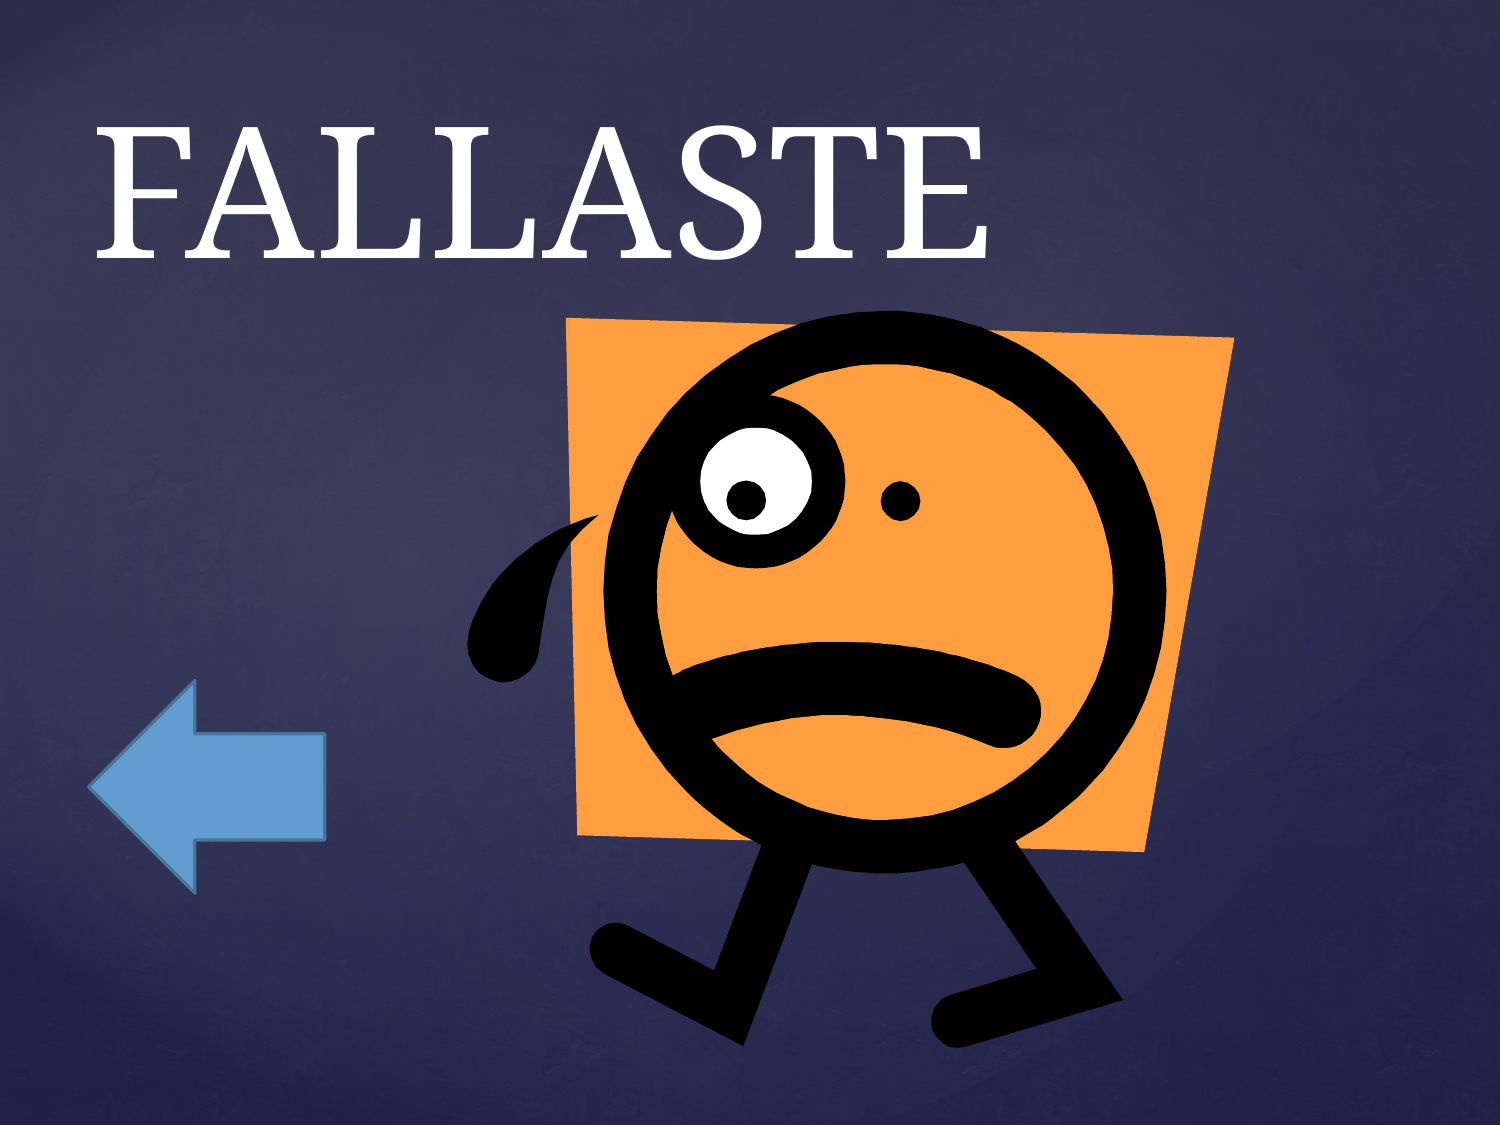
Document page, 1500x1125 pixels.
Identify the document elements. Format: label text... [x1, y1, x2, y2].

title FALLASTE [75, 45, 1425, 303]
text_box [87, 679, 327, 895]
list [465, 310, 1235, 1051]
